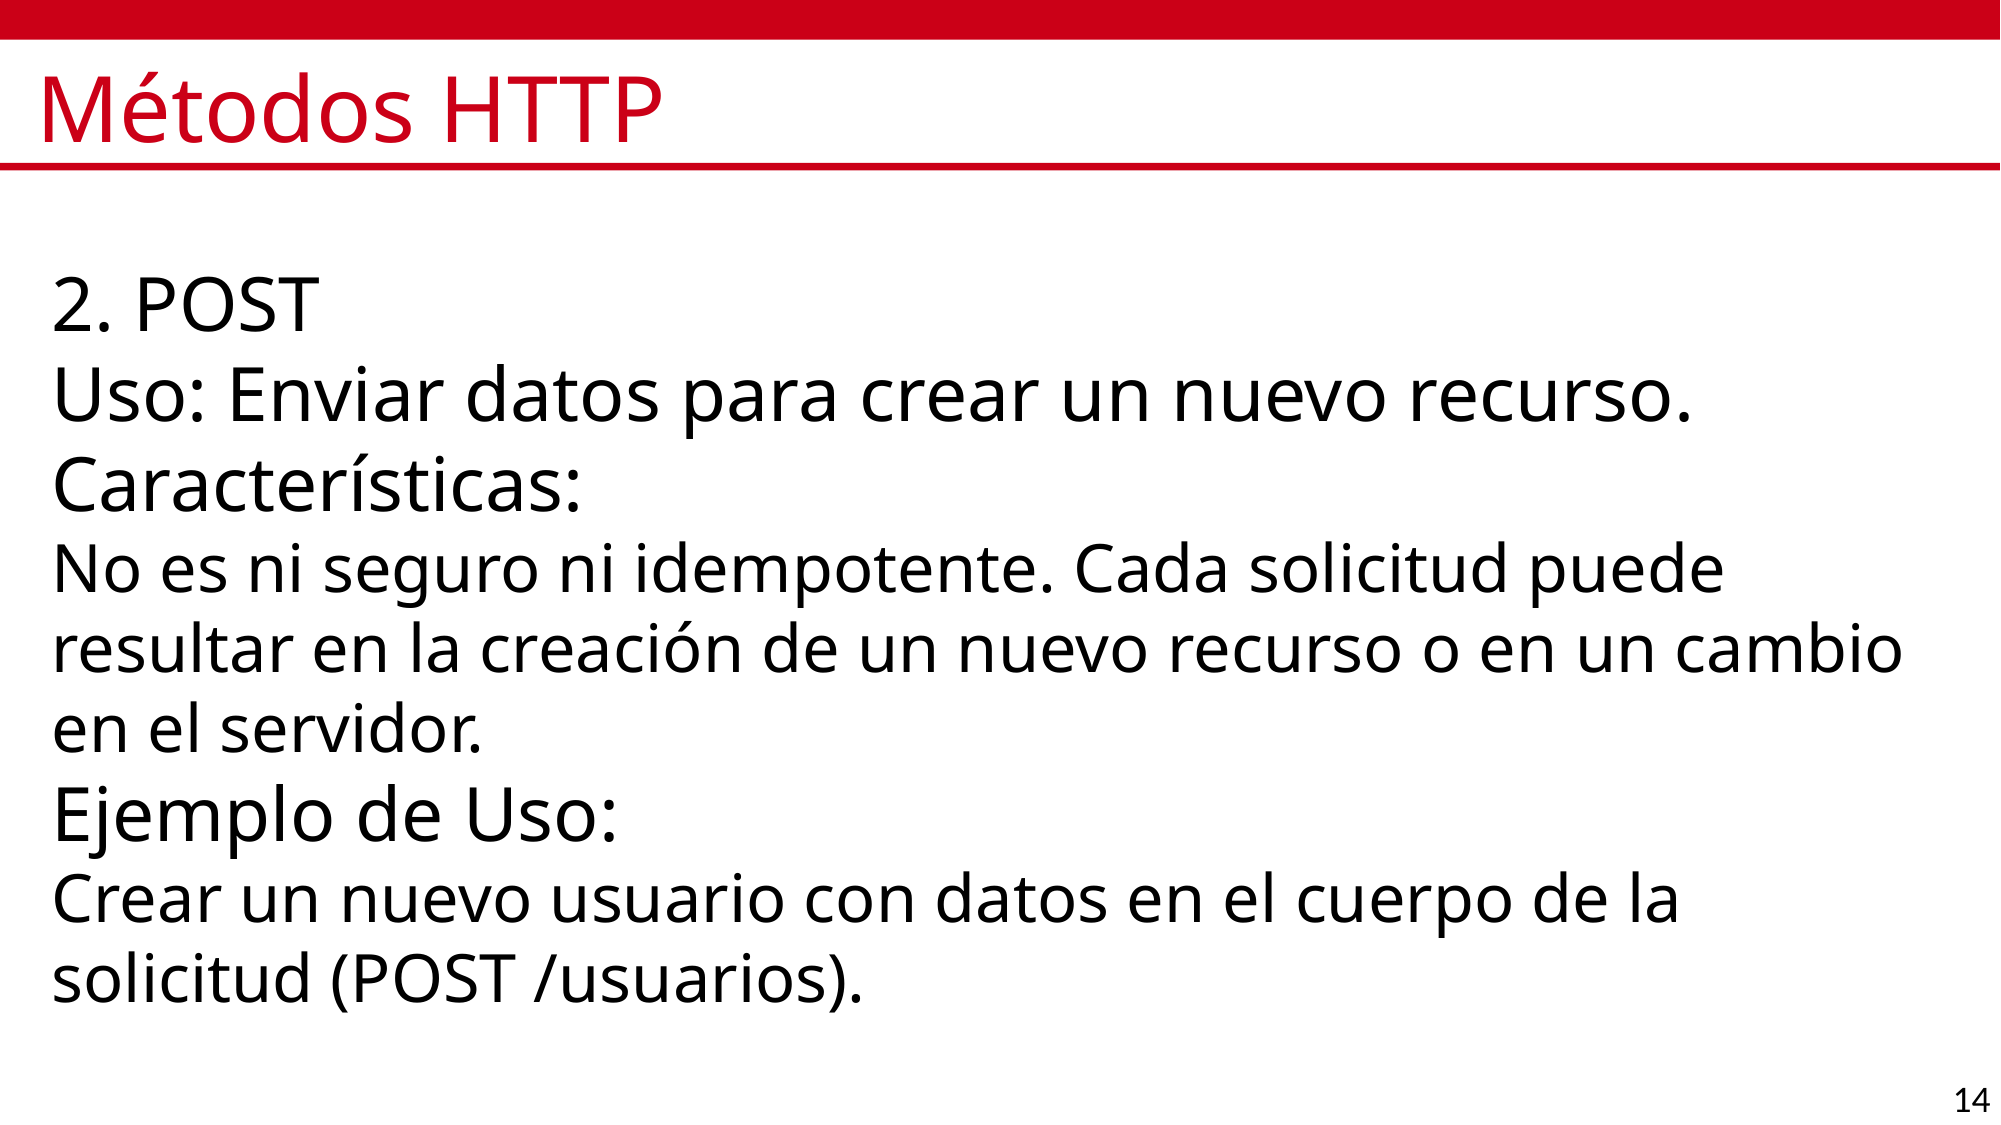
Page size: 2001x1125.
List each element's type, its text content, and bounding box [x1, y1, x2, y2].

slide_number 14 [1937, 1067, 2000, 1125]
title Métodos HTTP [36, 57, 1964, 168]
subtitle 2. POST Uso: Enviar datos para crear un nuevo recurso. Características: No es ni seguro ni idempotente. Cada solicitud puede resultar en la creación de un nuevo recurso o en un cambio en el servidor. Ejemplo de Uso: Crear un nuevo usuario con datos en el cuerpo de la solicitud (POST /usuarios). [51, 259, 1938, 1013]
